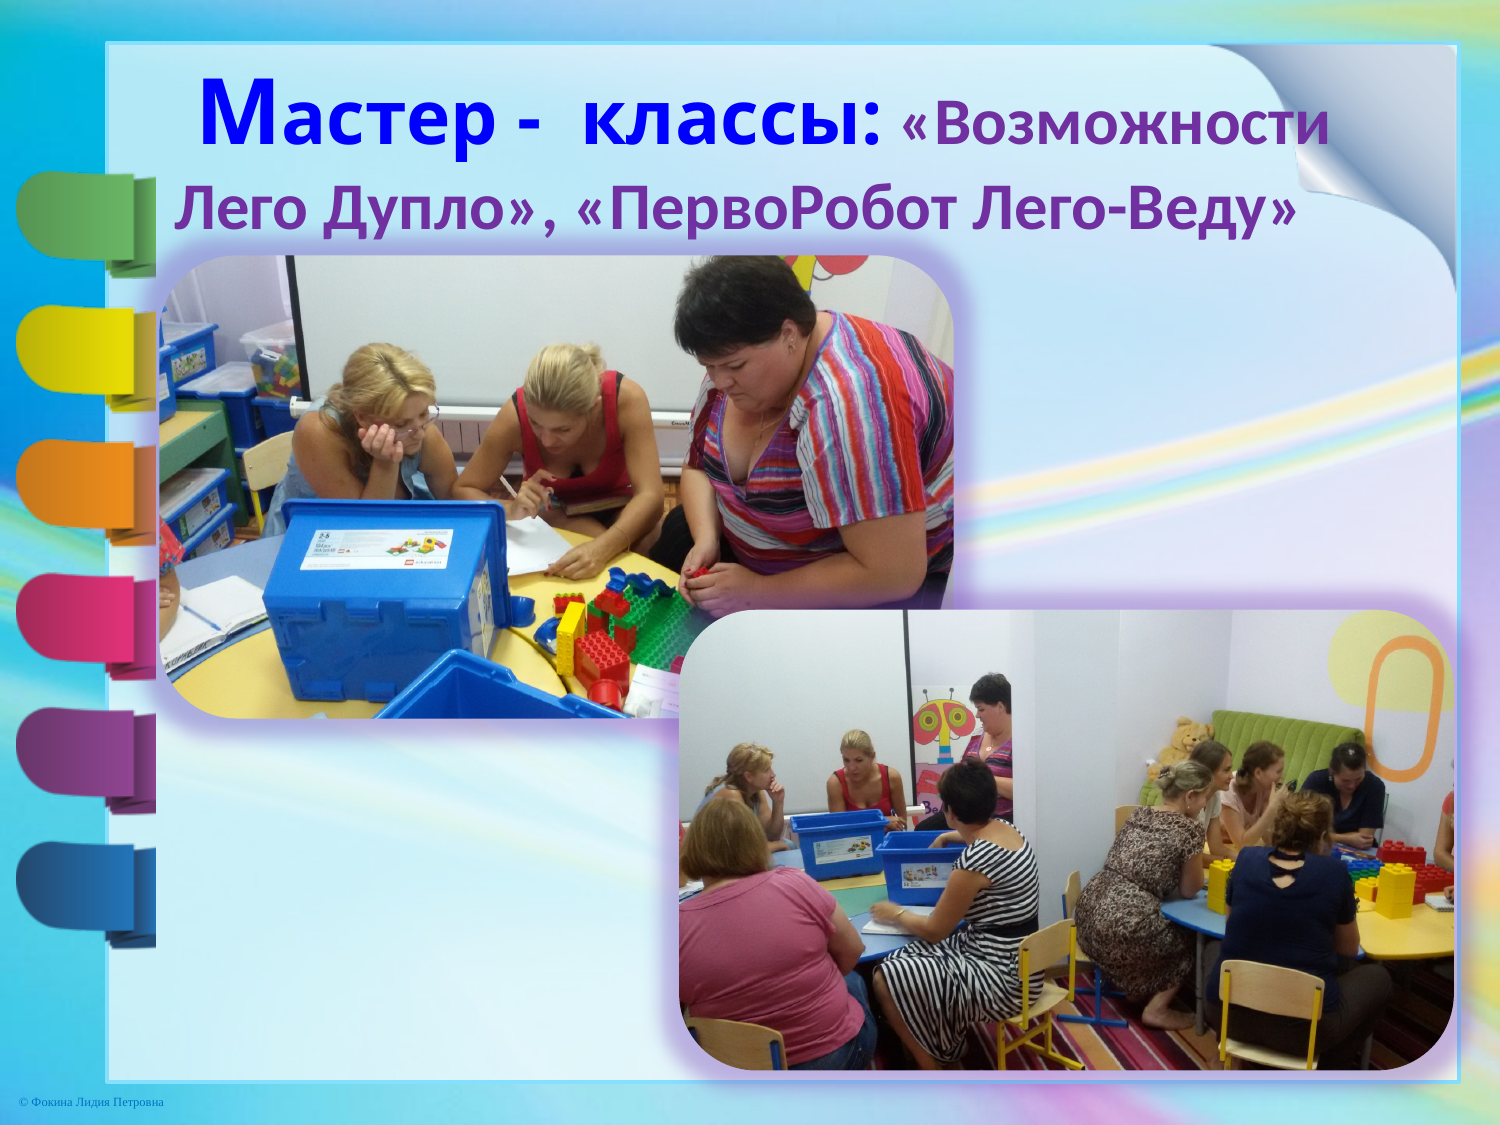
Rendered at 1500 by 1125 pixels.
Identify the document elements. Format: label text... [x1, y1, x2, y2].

title Мастер - классы: «Возможности Лего Дупло», «ПервоРобот Лего-Веду» [159, 45, 1425, 244]
picture [159, 255, 1455, 1071]
picture [0, 0, 1500, 1125]
